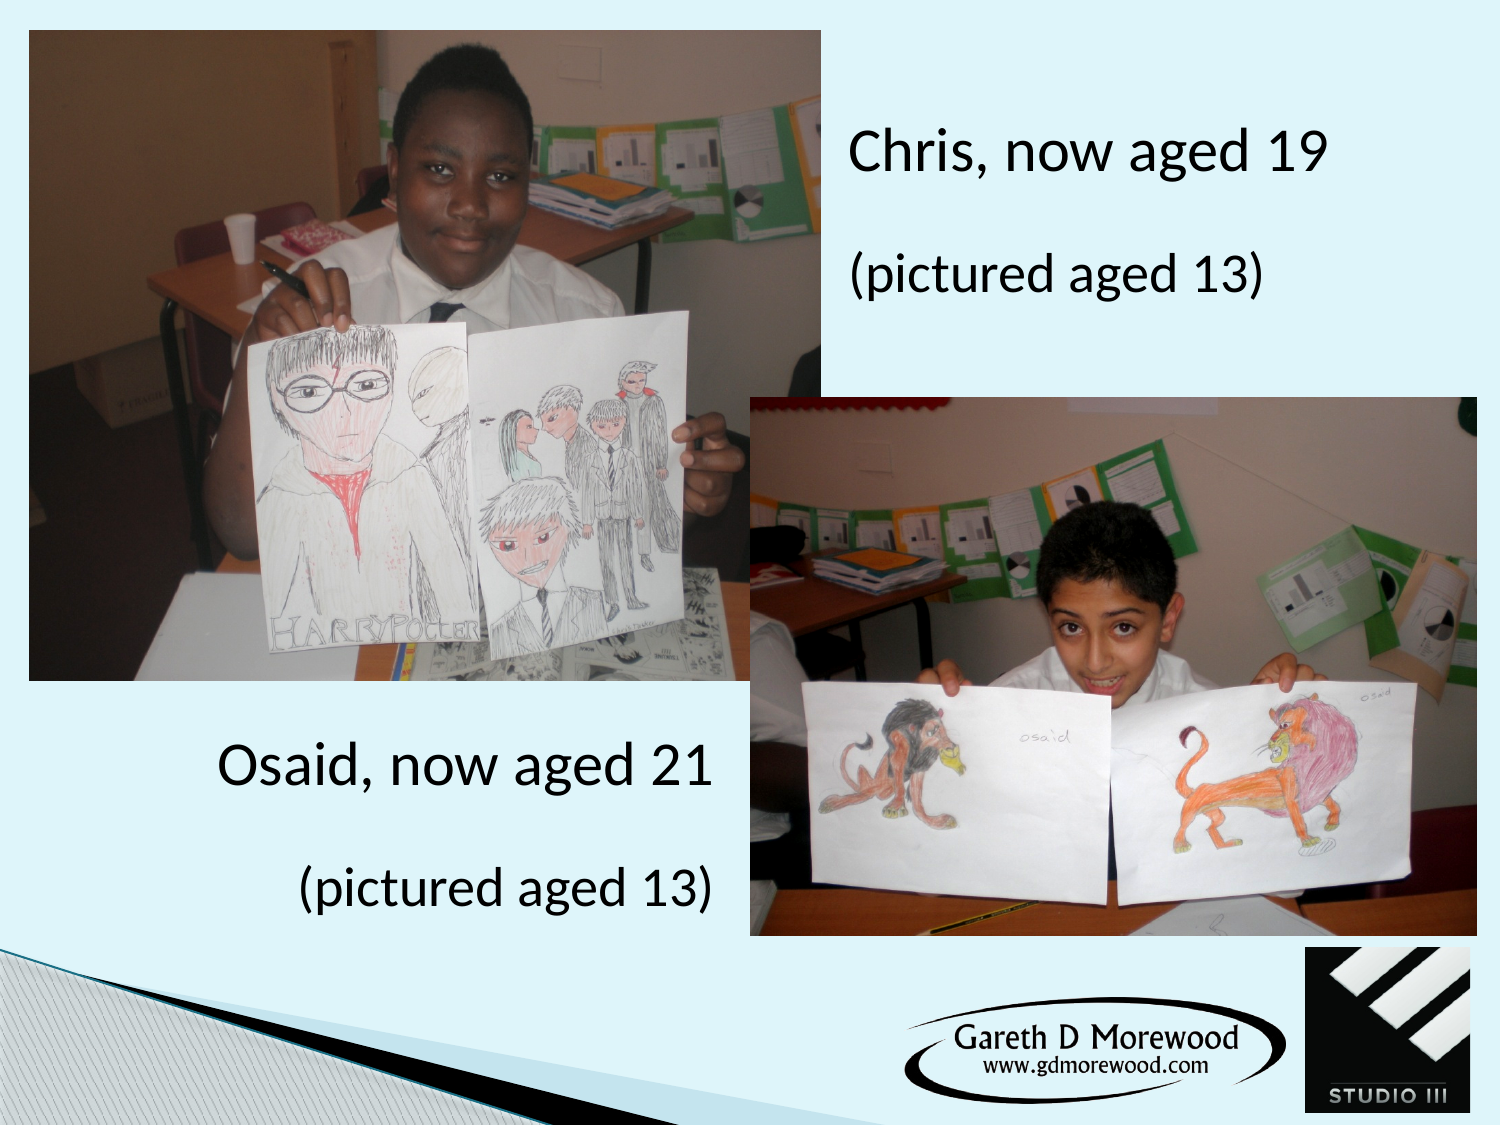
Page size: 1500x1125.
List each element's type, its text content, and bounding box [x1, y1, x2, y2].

picture [29, 30, 1477, 937]
list Chris, now aged 19 (pictured aged 13) [826, 101, 1451, 396]
picture [1305, 947, 1471, 1113]
picture [903, 997, 1286, 1104]
text_box Osaid, now aged 21 (pictured aged 13) [53, 716, 730, 1000]
